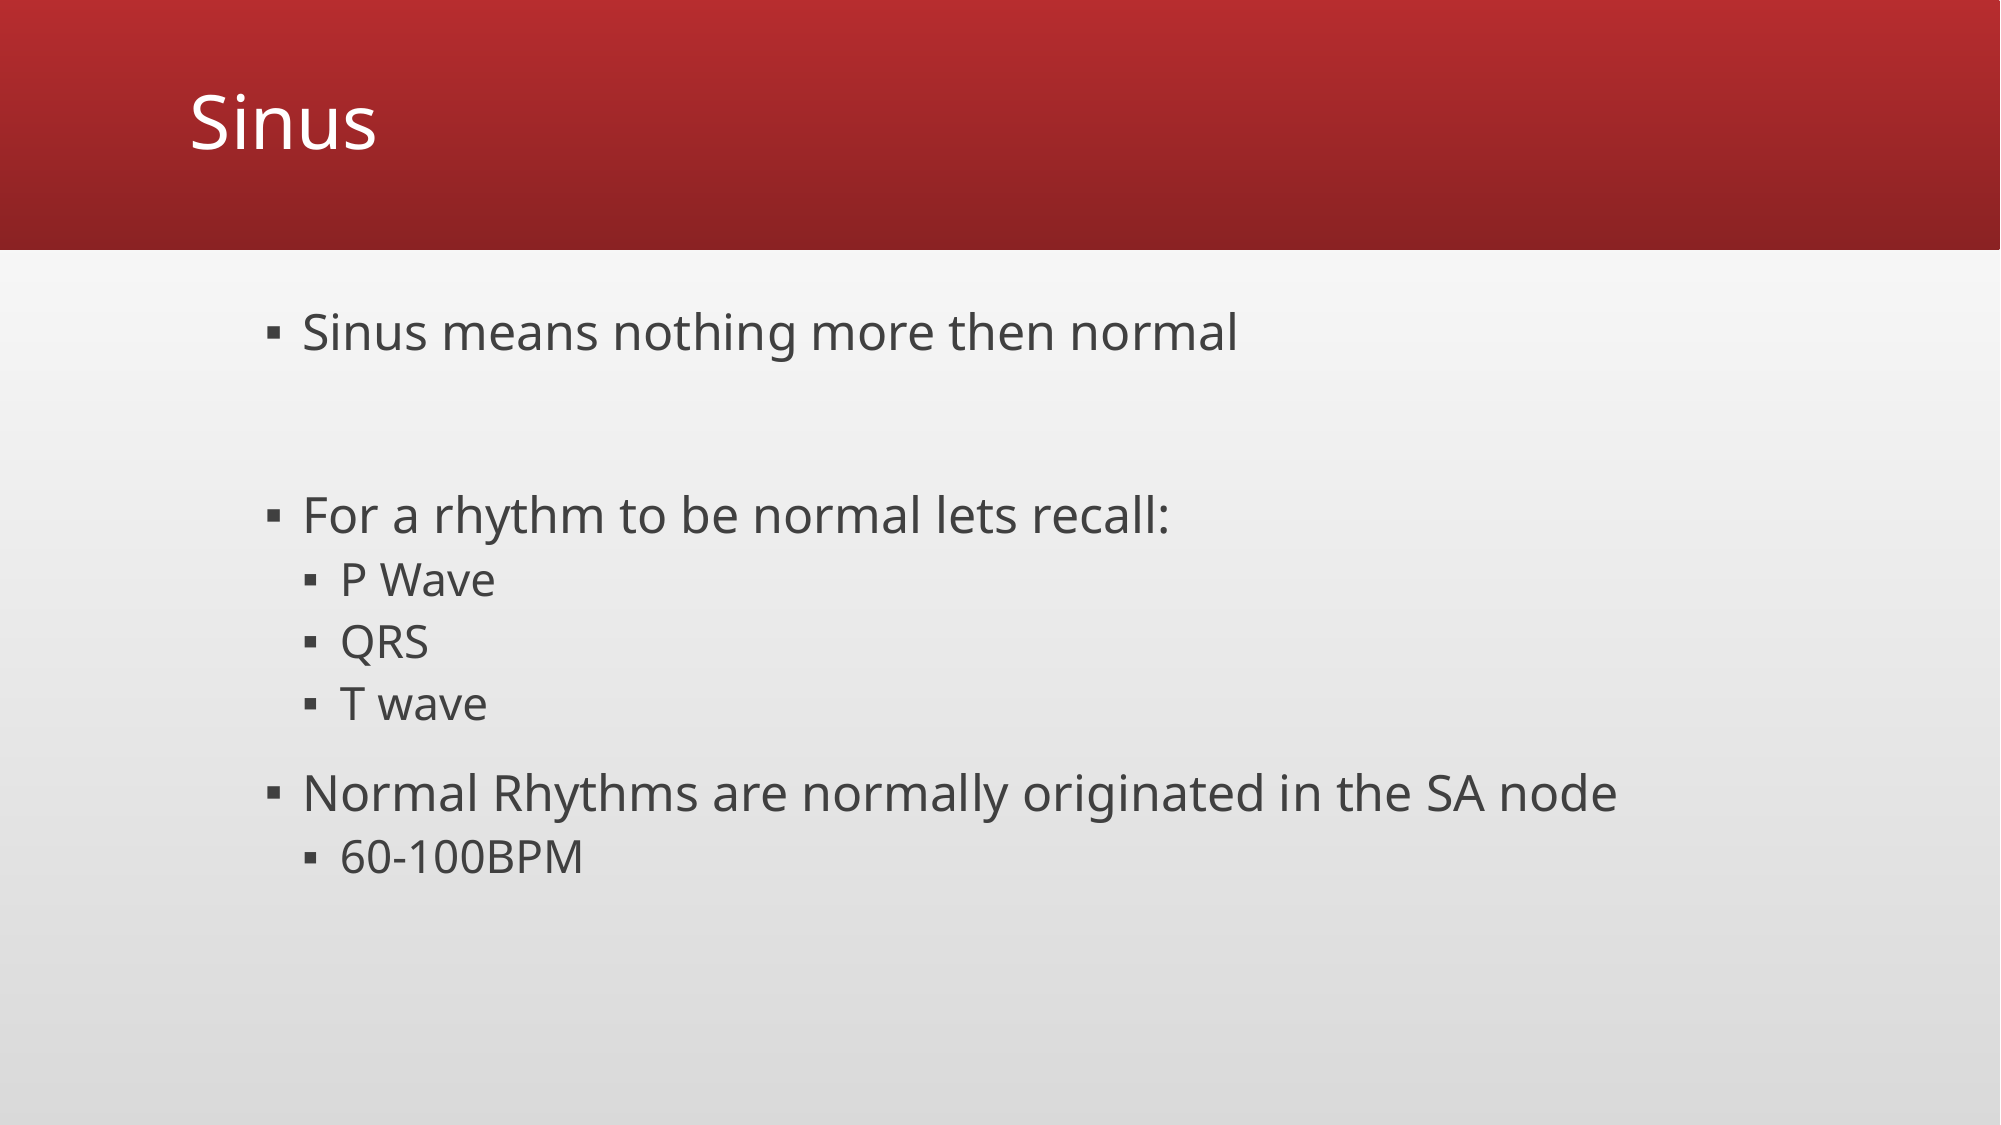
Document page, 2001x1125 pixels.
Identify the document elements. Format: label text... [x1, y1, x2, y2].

list Sinus means nothing more then normal For a rhythm to be normal lets recall: P Wave QRS T wave Normal Rhythms are normally originated in the SA node 60-100BPM [249, 299, 1750, 1050]
title Sinus [174, 16, 1825, 234]
